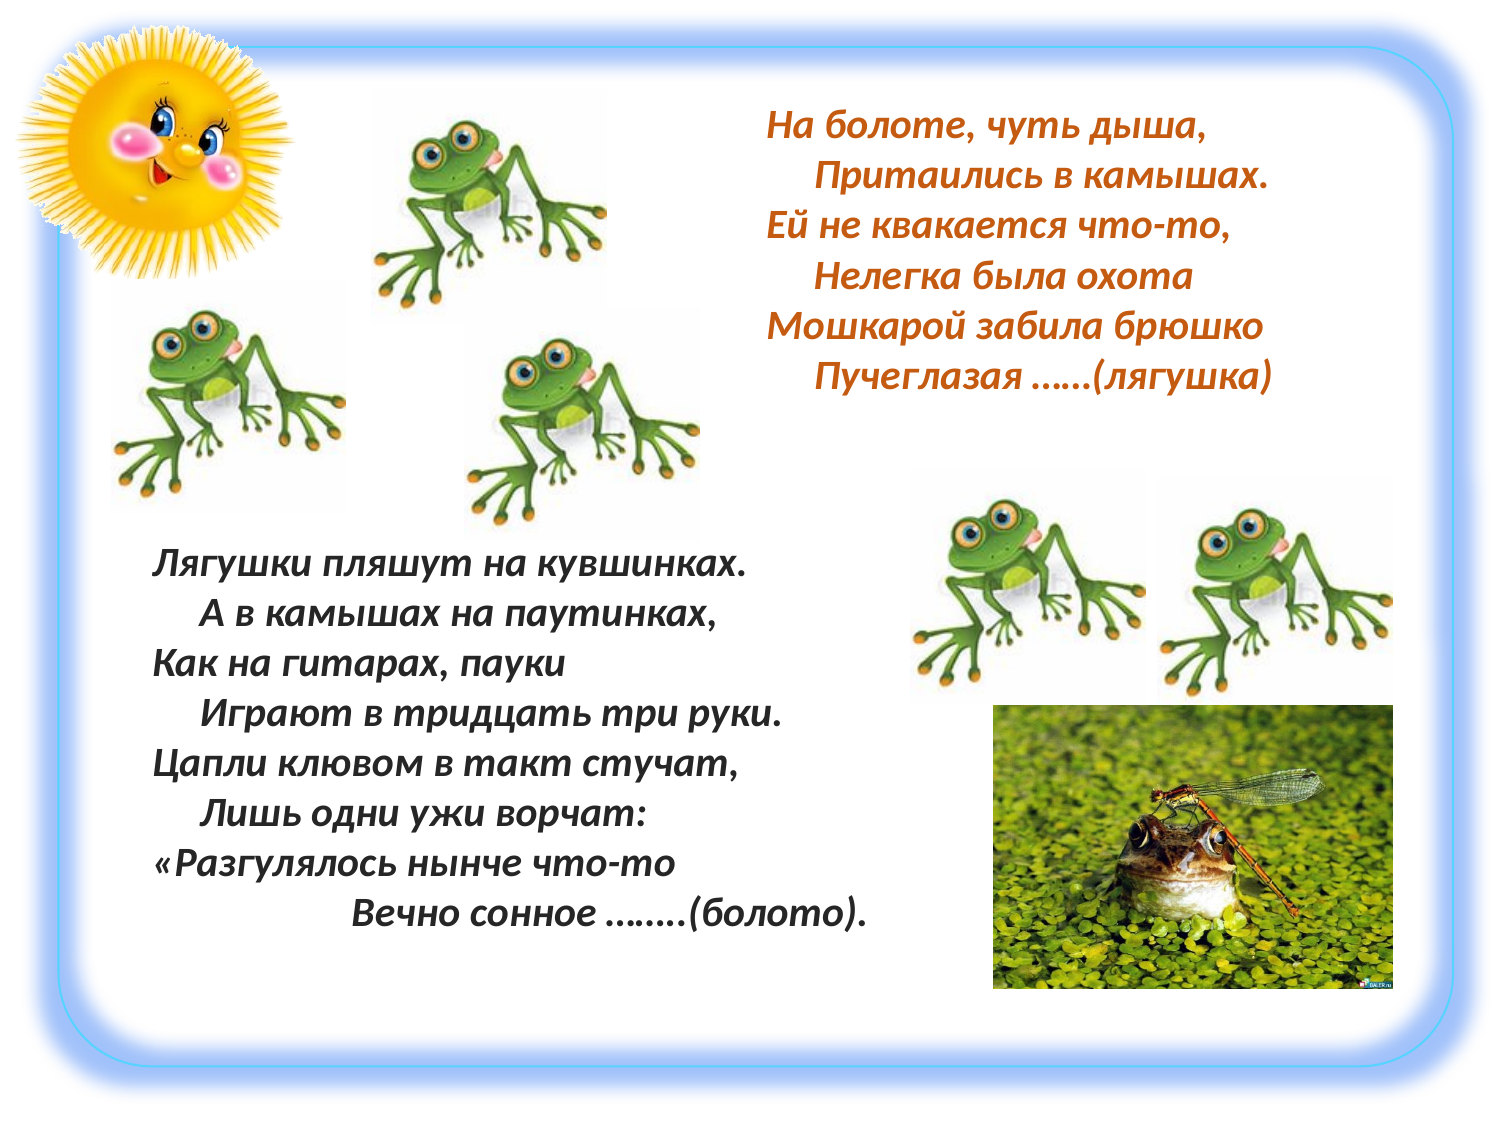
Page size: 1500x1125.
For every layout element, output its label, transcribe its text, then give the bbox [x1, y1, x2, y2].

text_box На болоте, чуть дыша, Притаились в камышах. Ей не квакается что-то, Нелегка была охота Мошкарой забила брюшко Пучеглазая ……(лягушка) [751, 89, 1289, 405]
text_box Лягушки пляшут на кувшинках. А в камышах на паутинках, Как на гитарах, пауки Играют в тридцать три руки. Цапли клювом в такт стучат, Лишь одни ужи ворчат: «Разгулялось нынче что-то Вечно сонное ……..(болото). [137, 527, 884, 942]
picture [371, 89, 700, 543]
picture [11, 11, 346, 514]
picture [910, 468, 1146, 704]
picture [992, 477, 1393, 989]
